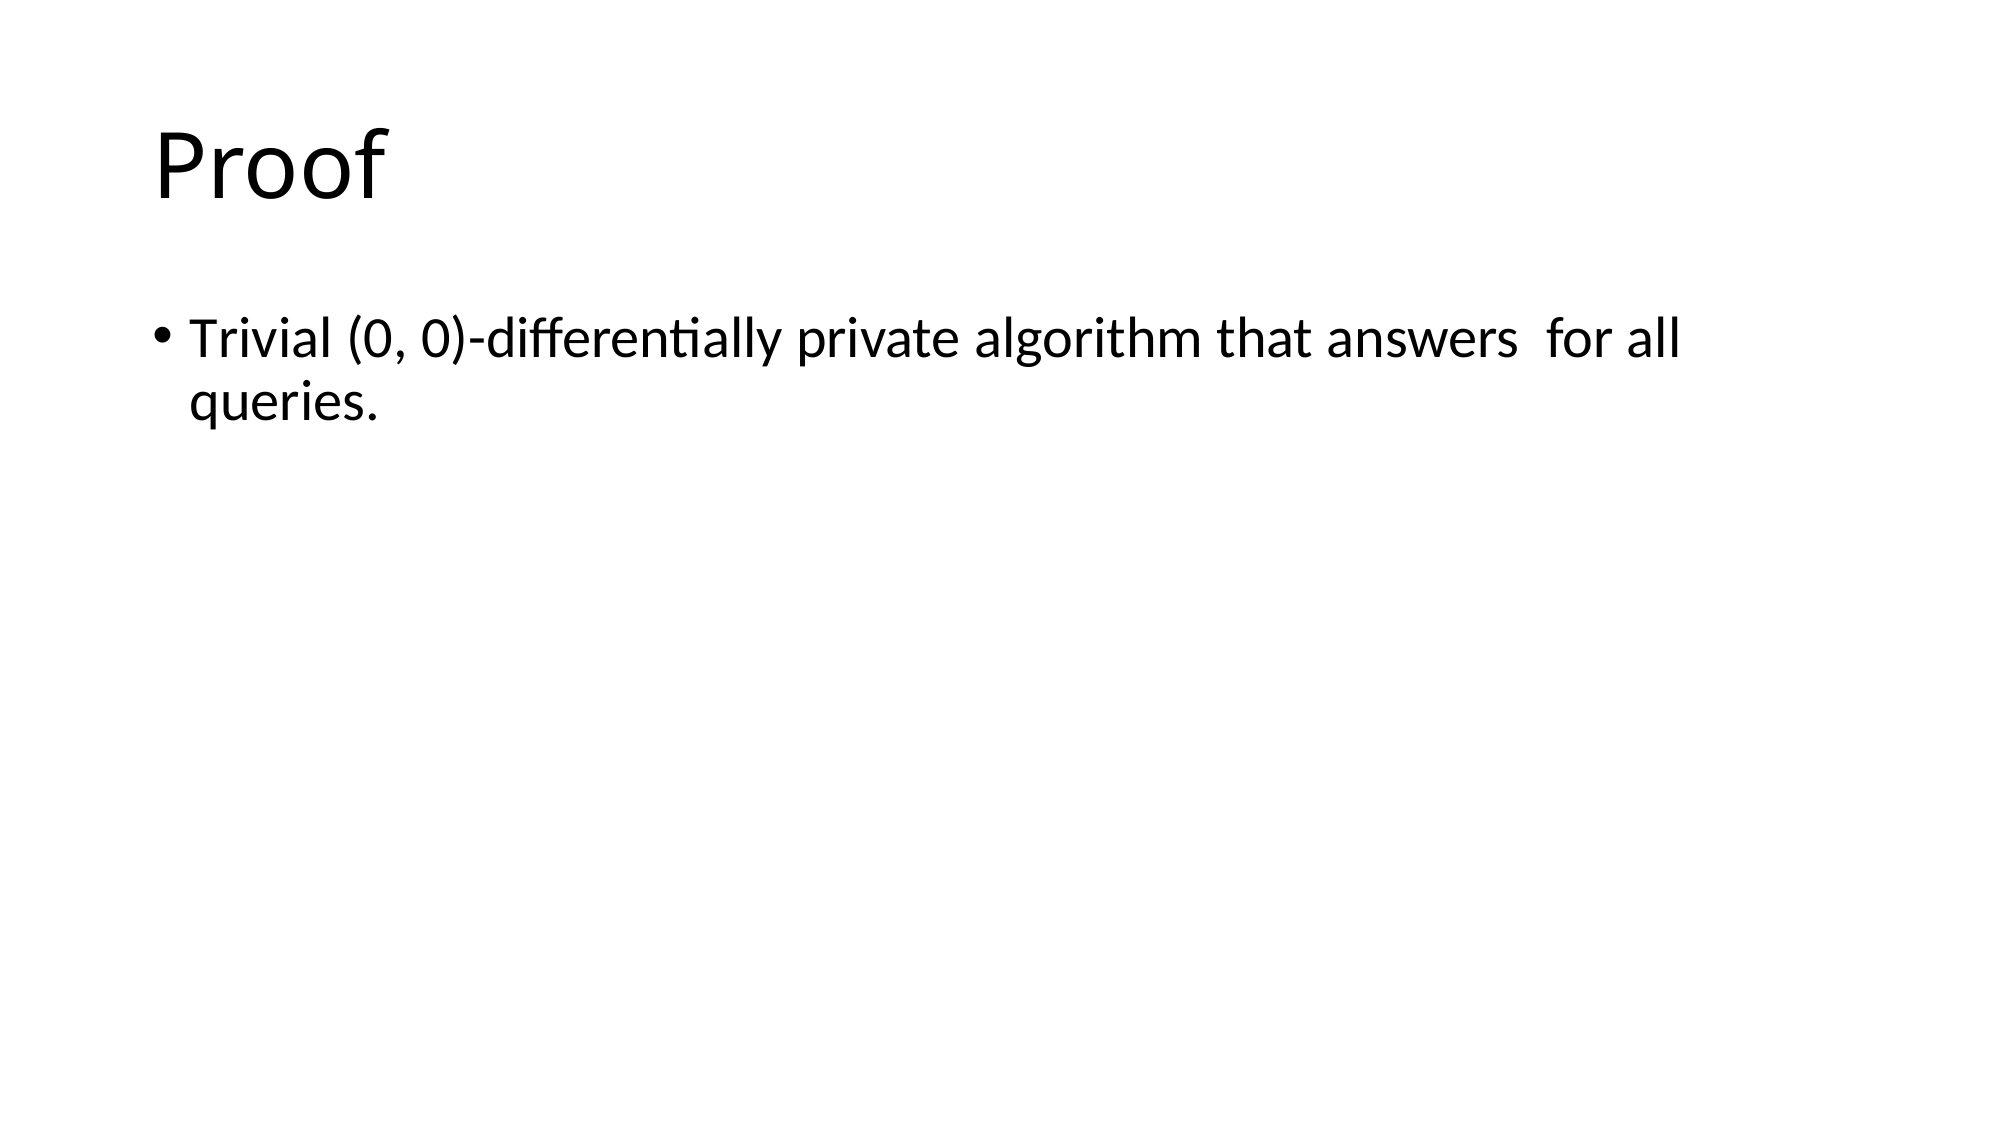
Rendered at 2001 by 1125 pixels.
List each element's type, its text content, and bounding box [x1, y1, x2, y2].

title Proof [137, 59, 1863, 278]
